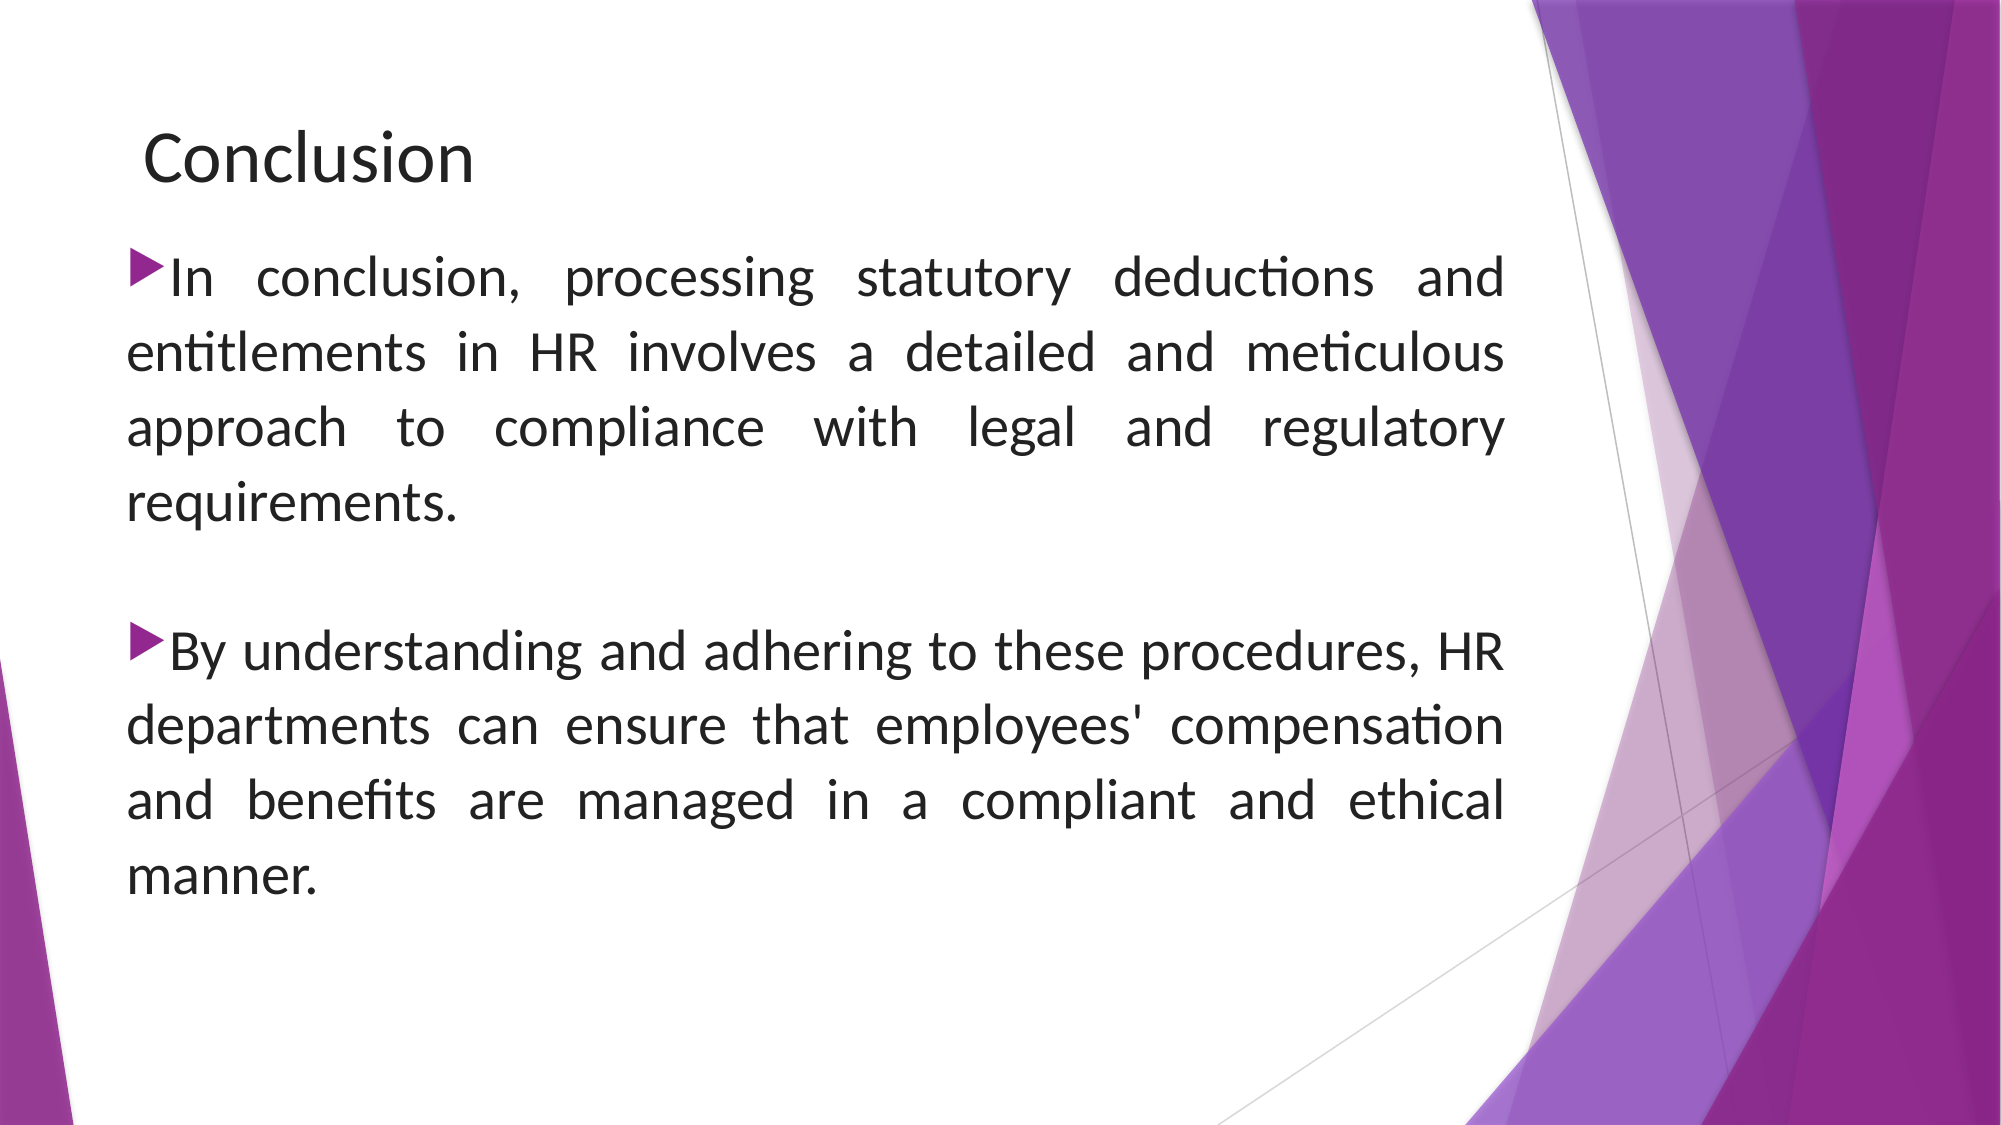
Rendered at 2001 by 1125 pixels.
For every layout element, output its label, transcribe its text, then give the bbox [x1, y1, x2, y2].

title Conclusion [111, 99, 1522, 226]
list In conclusion, processing statutory deductions and entitlements in HR involves a detailed and meticulous approach to compliance with legal and regulatory requirements. By understanding and adhering to these procedures, HR departments can ensure that employees' compensation and benefits are managed in a compliant and ethical manner. [111, 226, 1522, 991]
